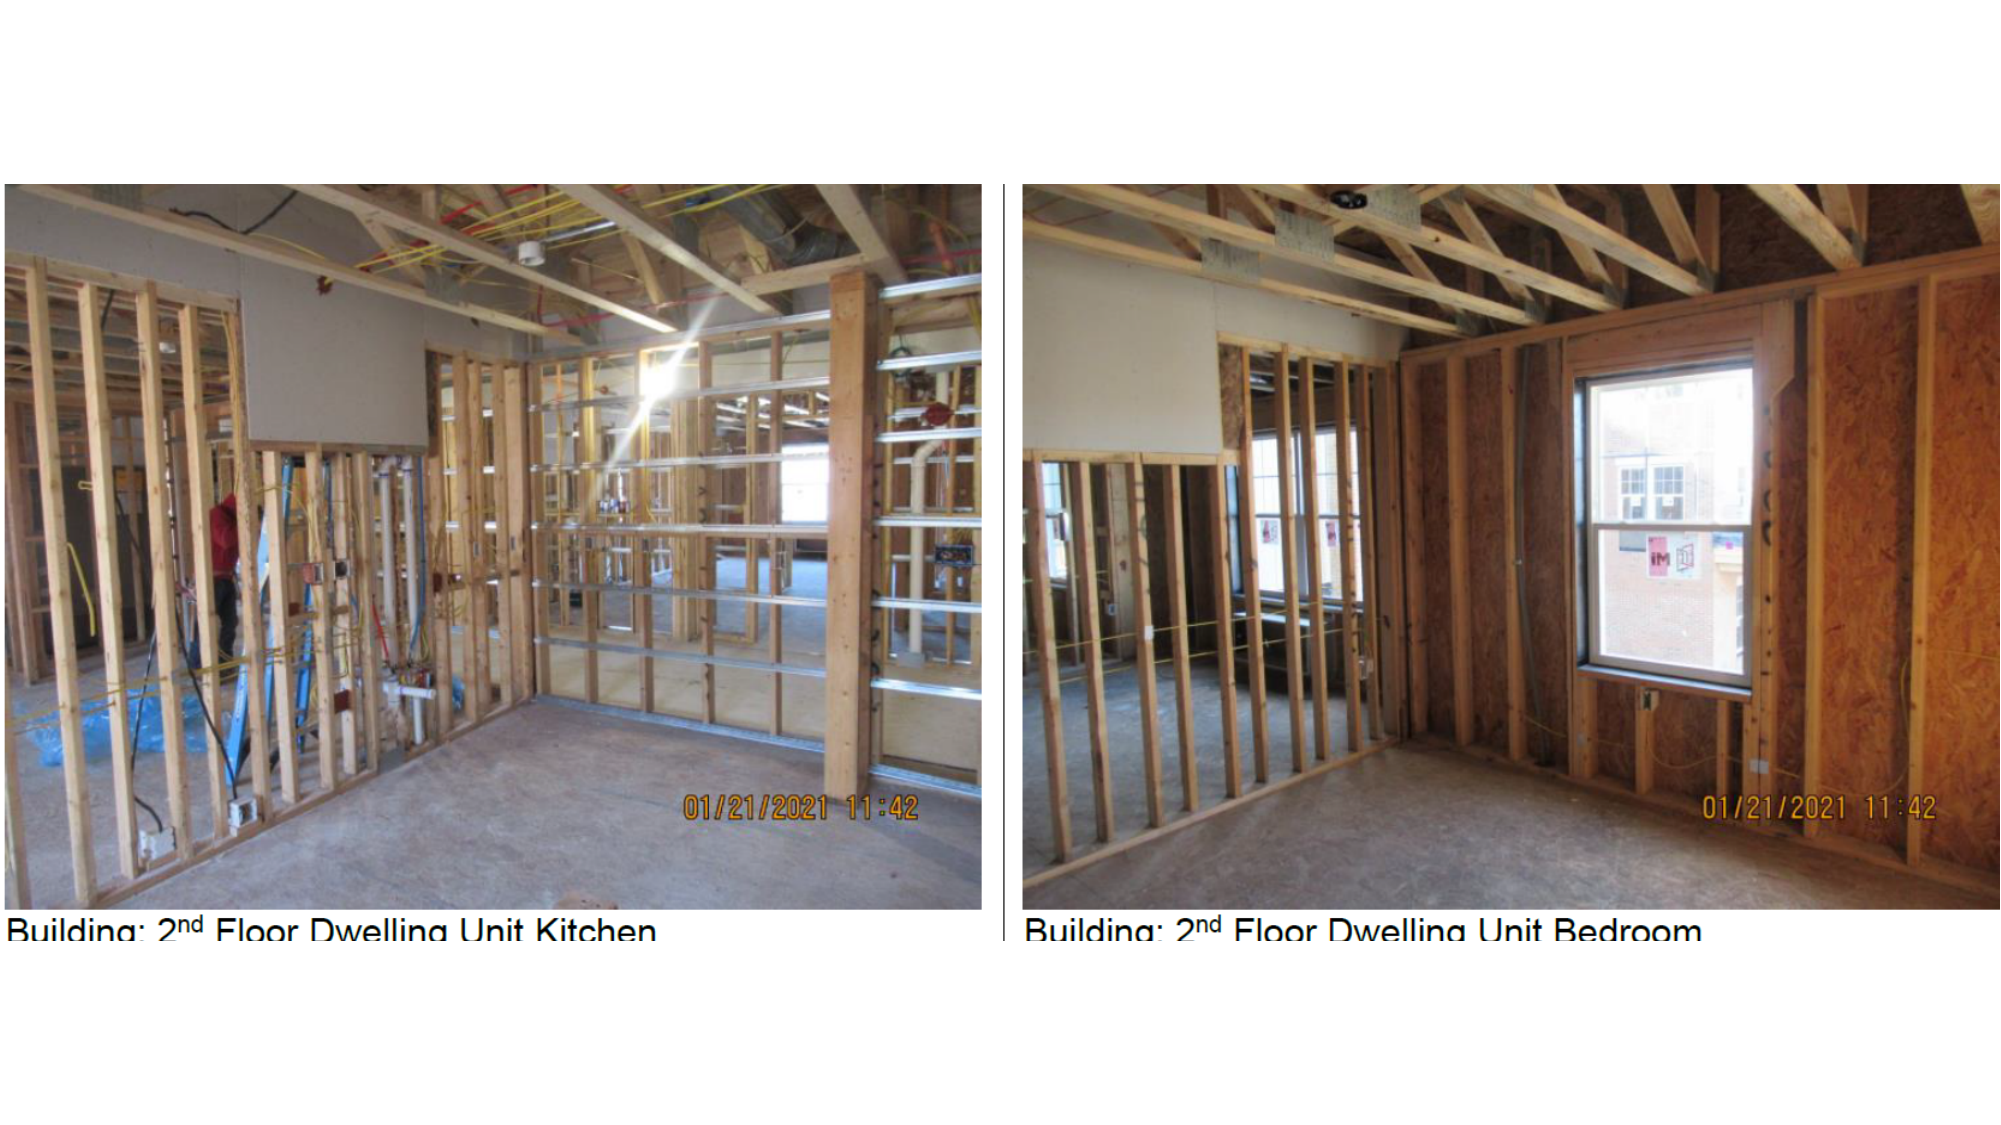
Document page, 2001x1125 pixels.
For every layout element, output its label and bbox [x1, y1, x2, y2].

picture [0, 184, 2000, 941]
